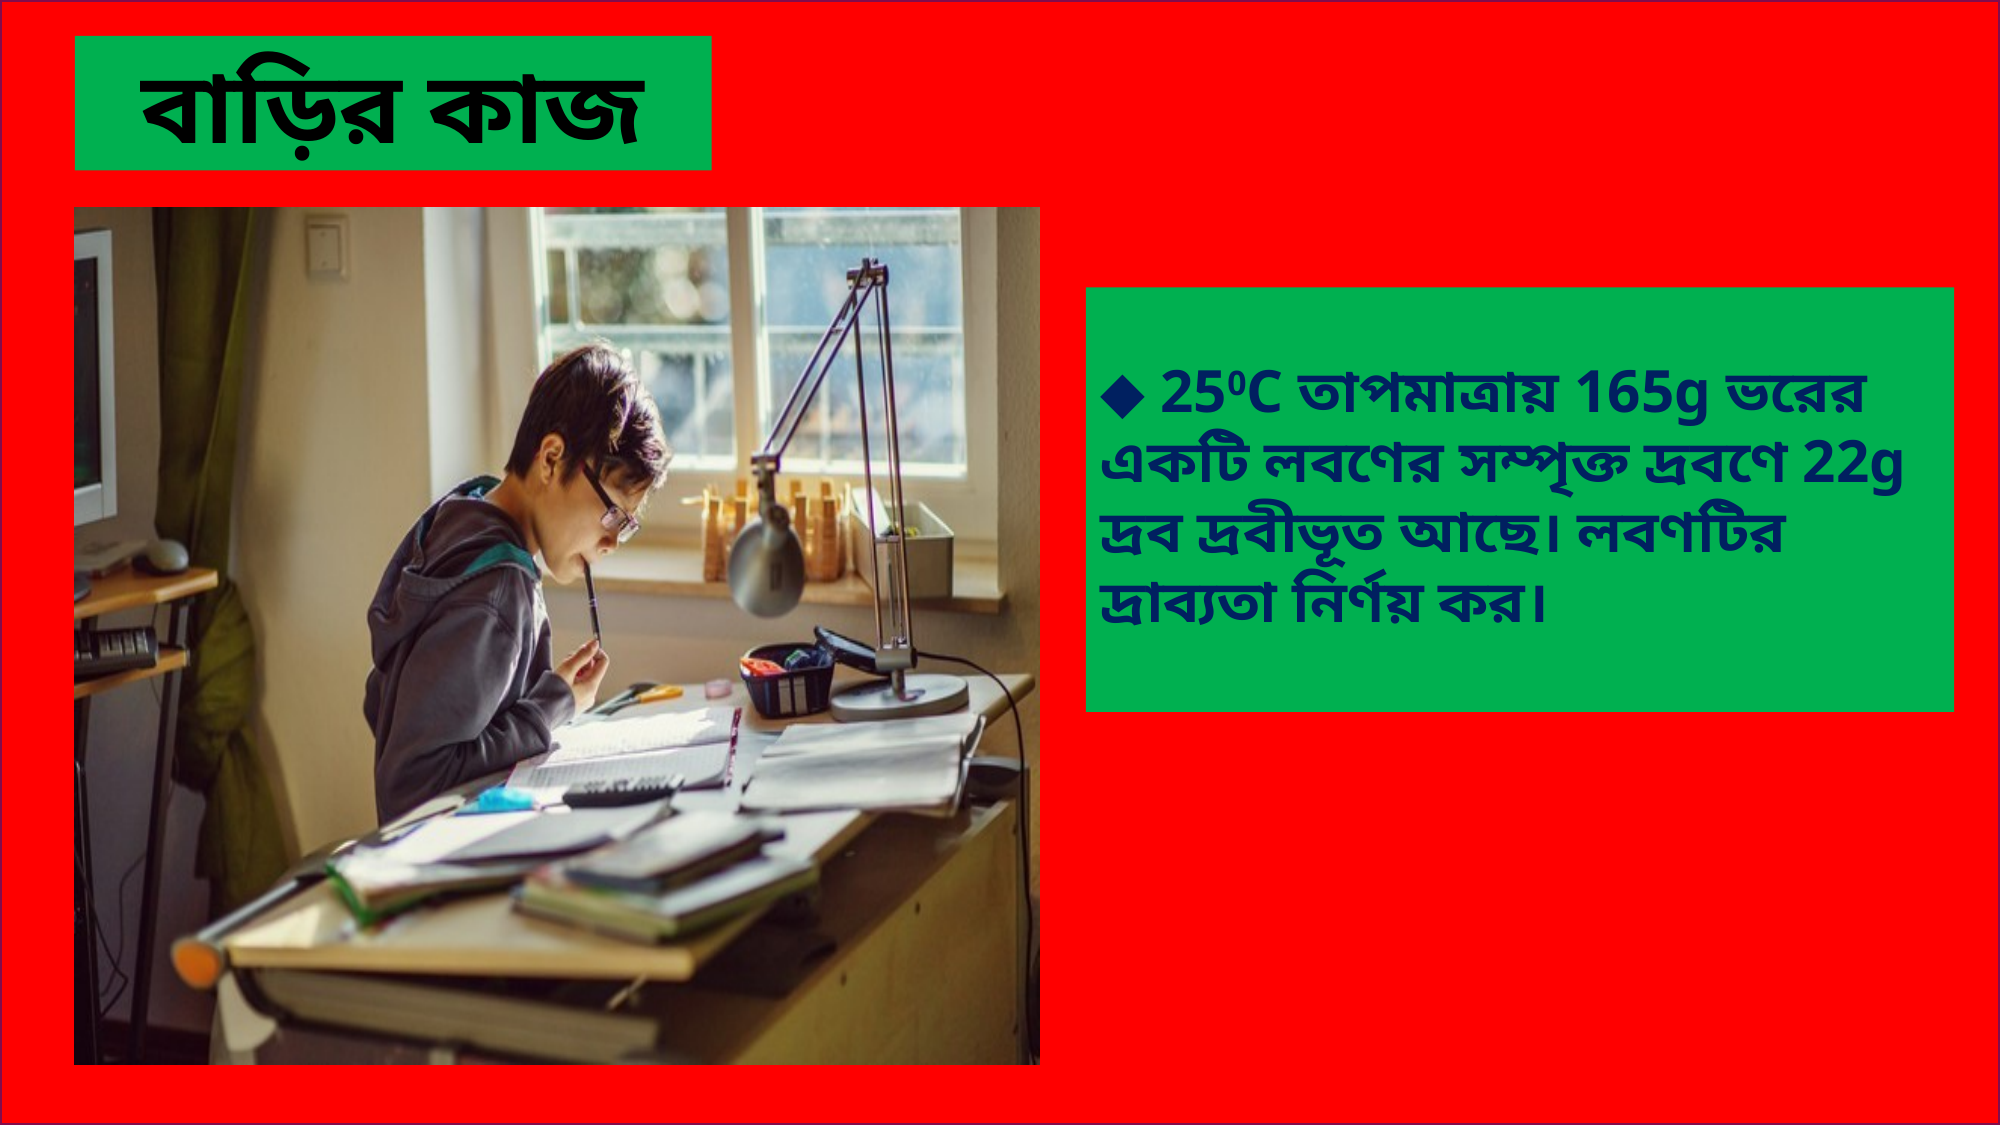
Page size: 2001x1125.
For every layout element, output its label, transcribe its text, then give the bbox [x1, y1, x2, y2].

picture [74, 207, 1041, 1065]
text_box [0, 0, 2000, 1125]
text_box ◆ 250C তাপমাত্রায় 165g ভরের একটি লবণের সম্পৃক্ত দ্রবণে 22g দ্রব দ্রবীভূত আছে। লবণটির দ্রাব্যতা নির্ণয় কর। [1085, 287, 1955, 712]
text_box বাড়ির কাজ [74, 35, 712, 171]
